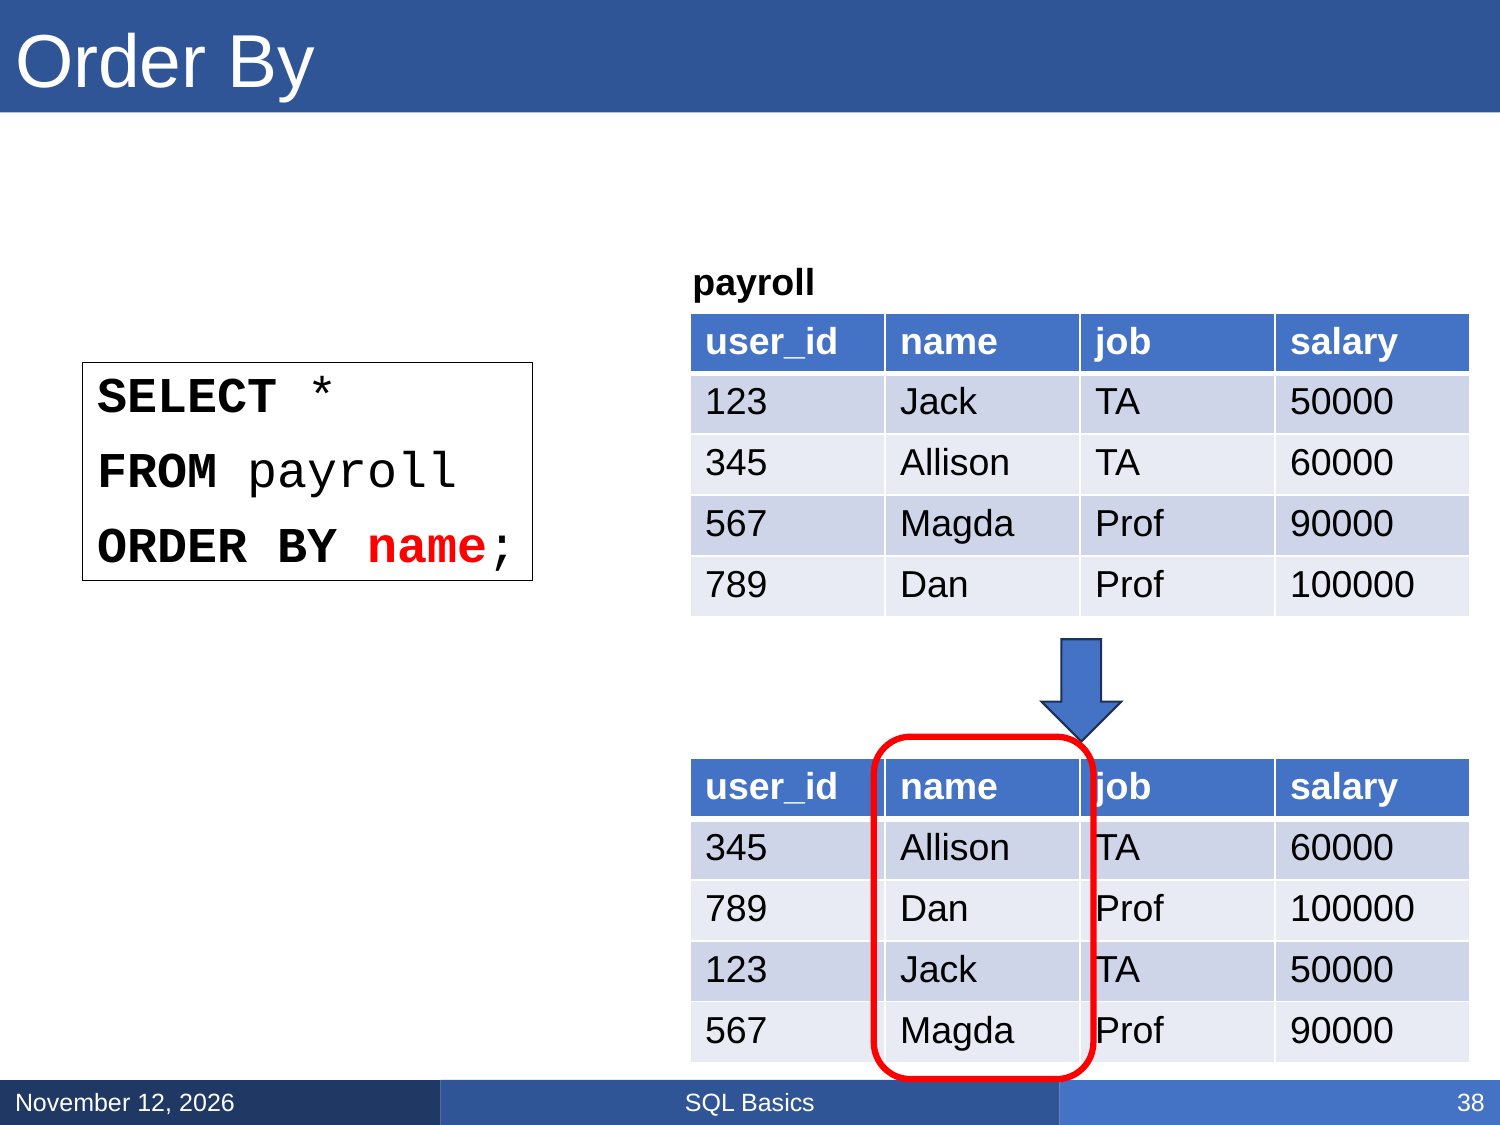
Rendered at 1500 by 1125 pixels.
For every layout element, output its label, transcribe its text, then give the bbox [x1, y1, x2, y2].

table_header salary [1276, 314, 1469, 371]
table_cell 50000 [1276, 942, 1469, 1001]
table_cell 60000 [1276, 435, 1469, 494]
table_cell Prof [1081, 557, 1274, 616]
table_cell 567 [691, 1002, 877, 1062]
table_header job [1081, 314, 1274, 371]
text_box payroll [677, 250, 907, 311]
table_cell 123 [691, 942, 872, 1001]
table_cell Allison [886, 435, 1079, 494]
footer SQL Basics [496, 1079, 1004, 1125]
title Order By [0, 0, 1500, 112]
table_header user_id [691, 759, 875, 816]
text_box [872, 735, 1095, 1081]
table_cell 90000 [1276, 496, 1469, 555]
table_cell TA [1081, 435, 1274, 494]
table_cell 567 [691, 496, 884, 555]
table_cell 100000 [1276, 557, 1469, 616]
table_cell 789 [691, 557, 884, 616]
table_cell 60000 [1276, 822, 1469, 879]
table_cell Dan [886, 557, 1079, 616]
table_cell 123 [691, 376, 884, 433]
table_cell 345 [691, 822, 872, 879]
table_header name [886, 314, 1079, 371]
table_cell TA [1095, 942, 1274, 1001]
table_cell Magda [886, 496, 1079, 555]
text_box SELECT * FROM payroll ORDER BY name; [82, 362, 533, 581]
table_header salary [1276, 759, 1469, 816]
table_cell 789 [691, 881, 872, 940]
table_cell Jack [886, 376, 1079, 433]
table_cell TA [1081, 376, 1274, 433]
table_cell Prof [1090, 1002, 1274, 1062]
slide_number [0, 1079, 338, 1125]
table_cell Prof [1081, 496, 1274, 555]
table_cell 345 [691, 435, 884, 494]
table_cell Prof [1095, 881, 1274, 940]
table_header job [1092, 759, 1274, 816]
table_header user_id [691, 314, 884, 371]
table_cell TA [1095, 822, 1274, 879]
slide_number 38 [1162, 1079, 1500, 1125]
text_box [1039, 638, 1124, 743]
table_cell 50000 [1276, 376, 1469, 433]
table_cell 90000 [1276, 1002, 1469, 1062]
table_cell 100000 [1276, 881, 1469, 940]
